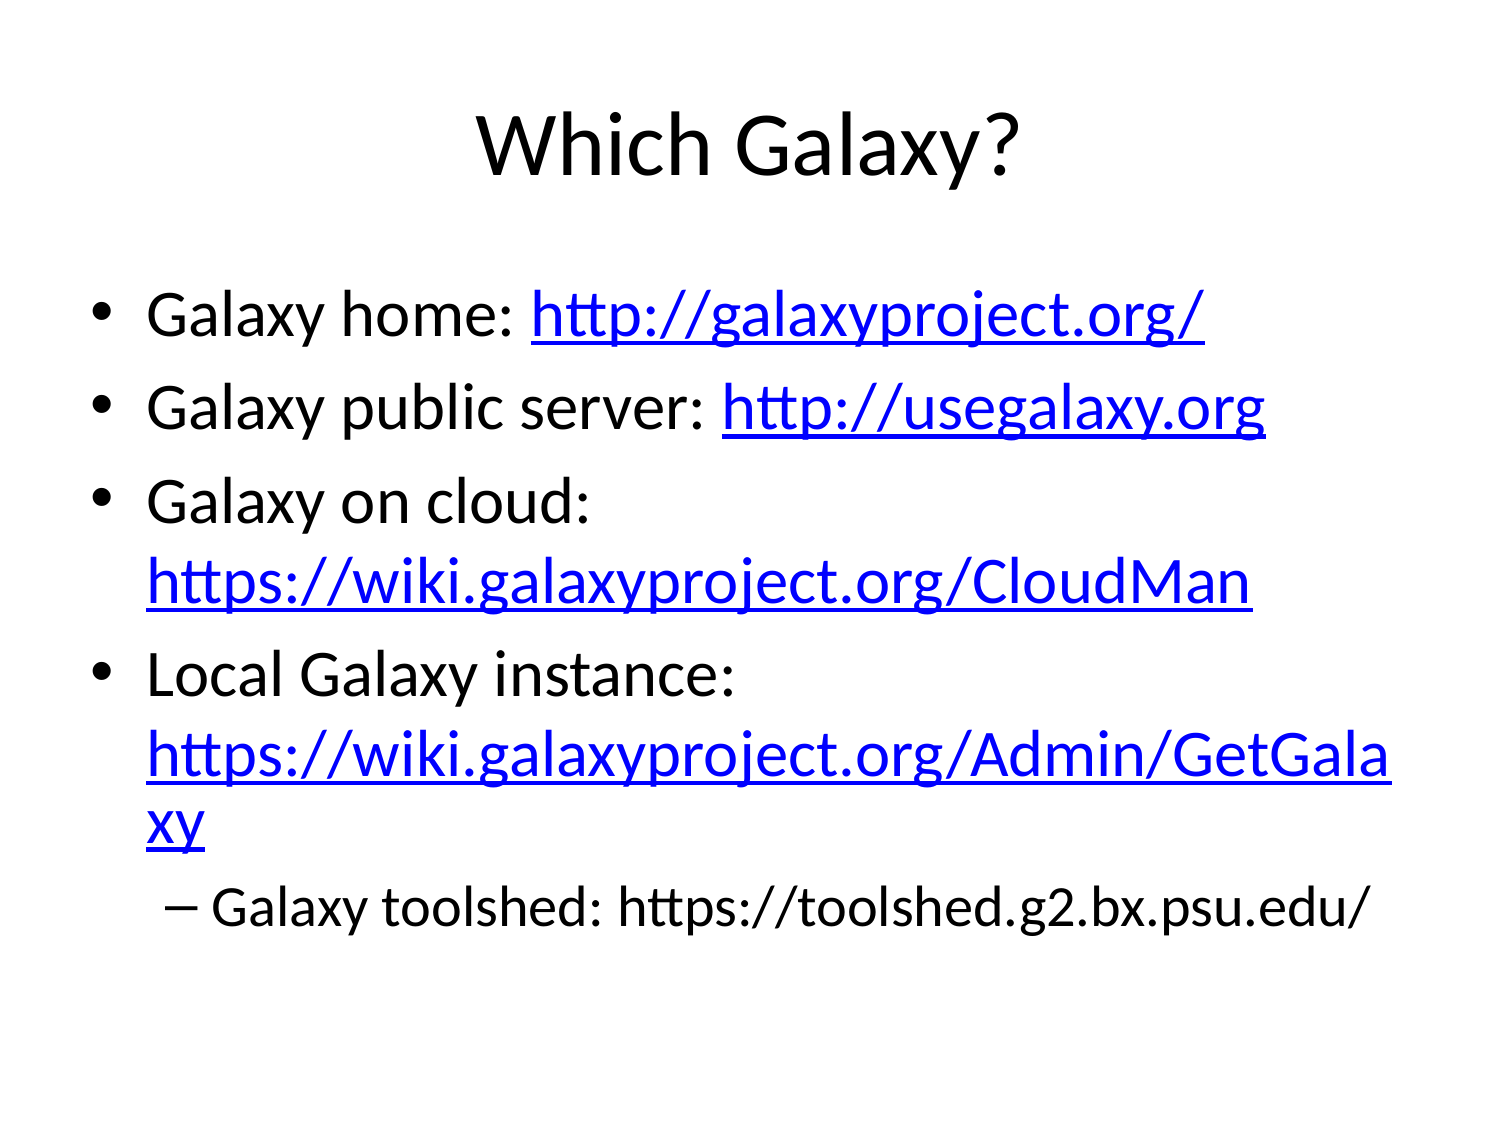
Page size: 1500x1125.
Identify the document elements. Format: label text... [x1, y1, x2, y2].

list Galaxy home: http://galaxyproject.org/ Galaxy public server: http://usegalaxy.org Galaxy on cloud: https://wiki.galaxyproject.org/CloudMan Local Galaxy instance: https://wiki.galaxyproject.org/Admin/GetGalaxy Galaxy toolshed: https://toolshed.g2.bx.psu.edu/ [75, 262, 1425, 1005]
title Which Galaxy? [75, 45, 1425, 233]
